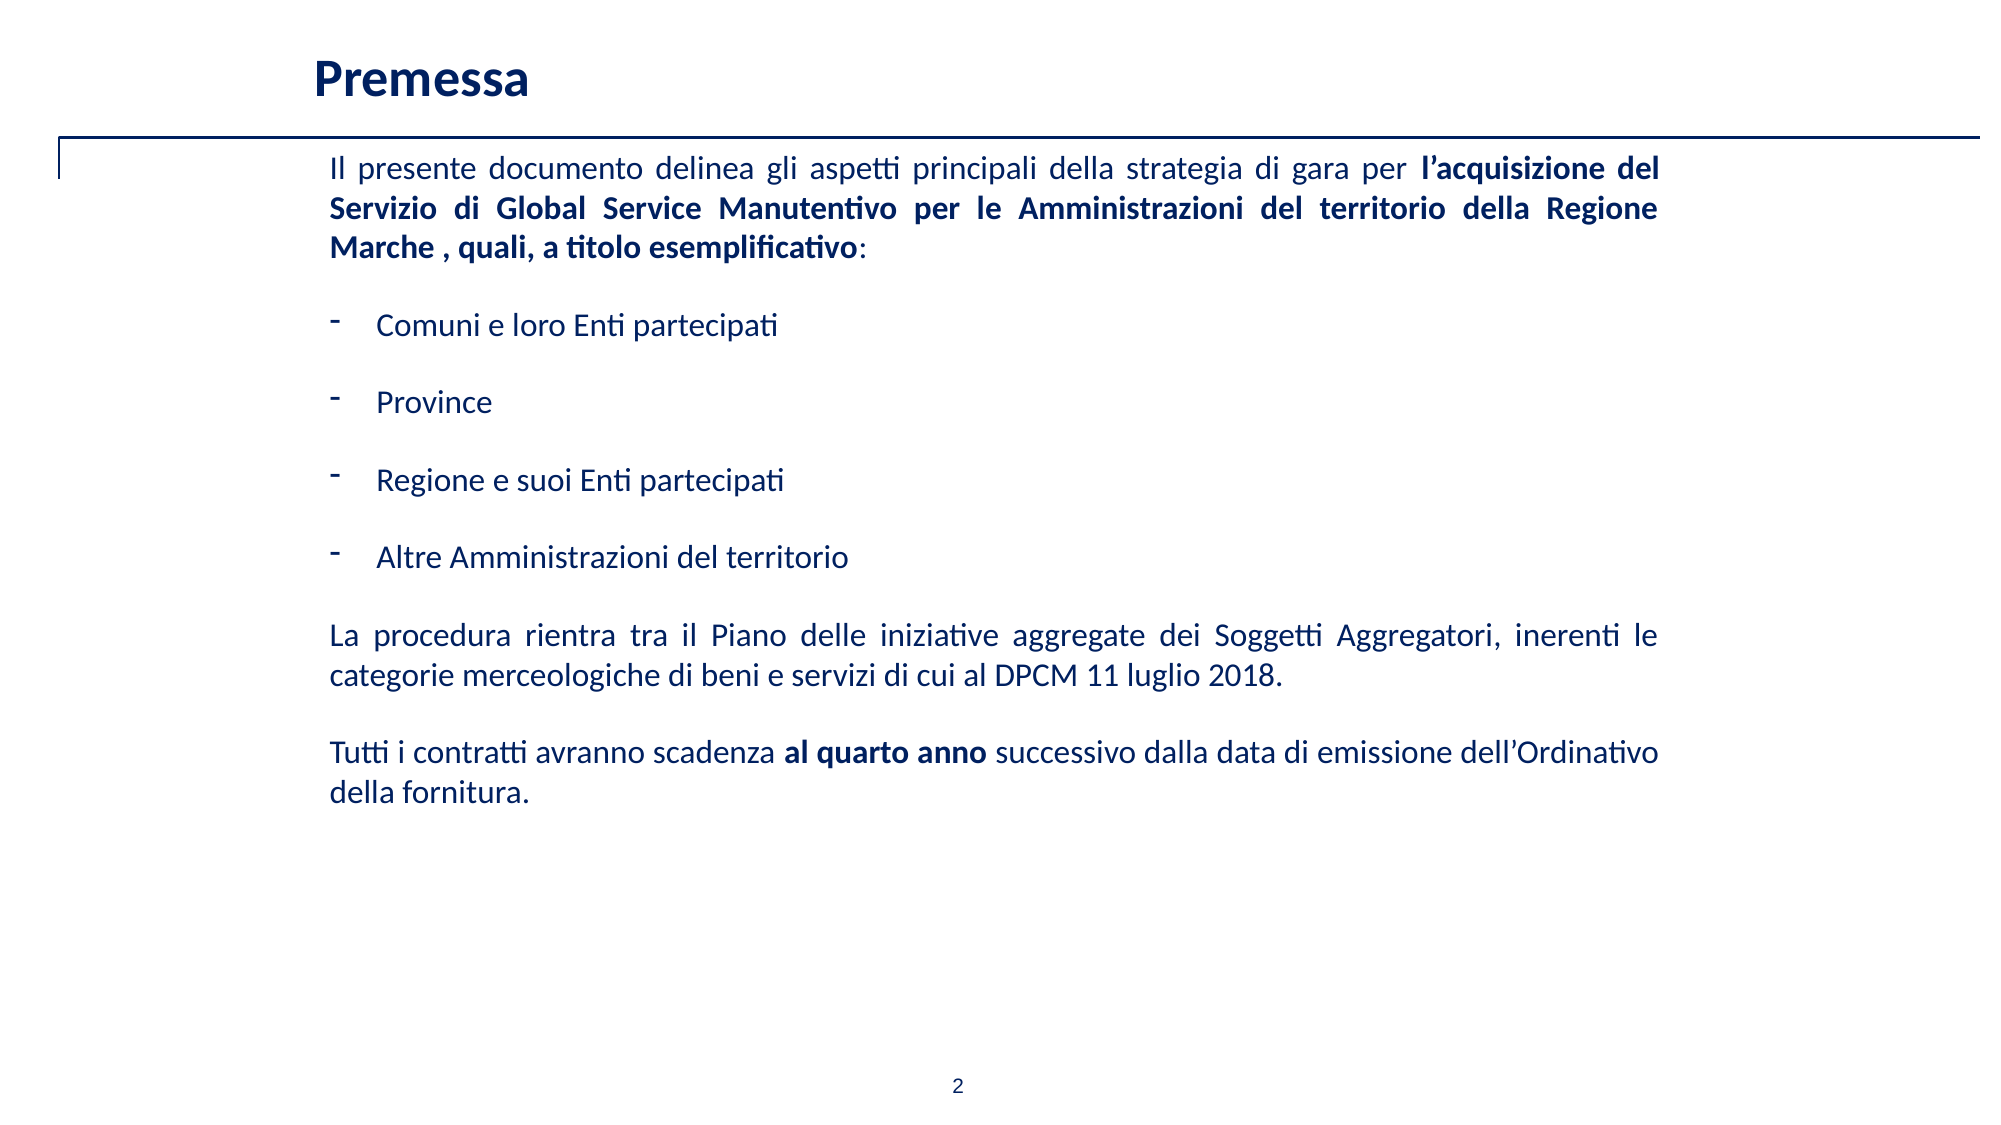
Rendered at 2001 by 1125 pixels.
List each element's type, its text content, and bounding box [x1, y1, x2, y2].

text_box Il presente documento delinea gli aspetti principali della strategia di gara per l’acquisizione del Servizio di Global Service Manutentivo per le Amministrazioni del territorio della Regione Marche , quali, a titolo esemplificativo: Comuni e loro Enti partecipati Province Regione e suoi Enti partecipati Altre Amministrazioni del territorio La procedura rientra tra il Piano delle iniziative aggregate dei Soggetti Aggregatori, inerenti le categorie merceologiche di beni e servizi di cui al DPCM 11 luglio 2018. Tutti i contratti avranno scadenza al quarto anno successivo dalla data di emissione dell’Ordinativo della fornitura. [300, 138, 1675, 1050]
text_box Premessa [299, 35, 546, 115]
